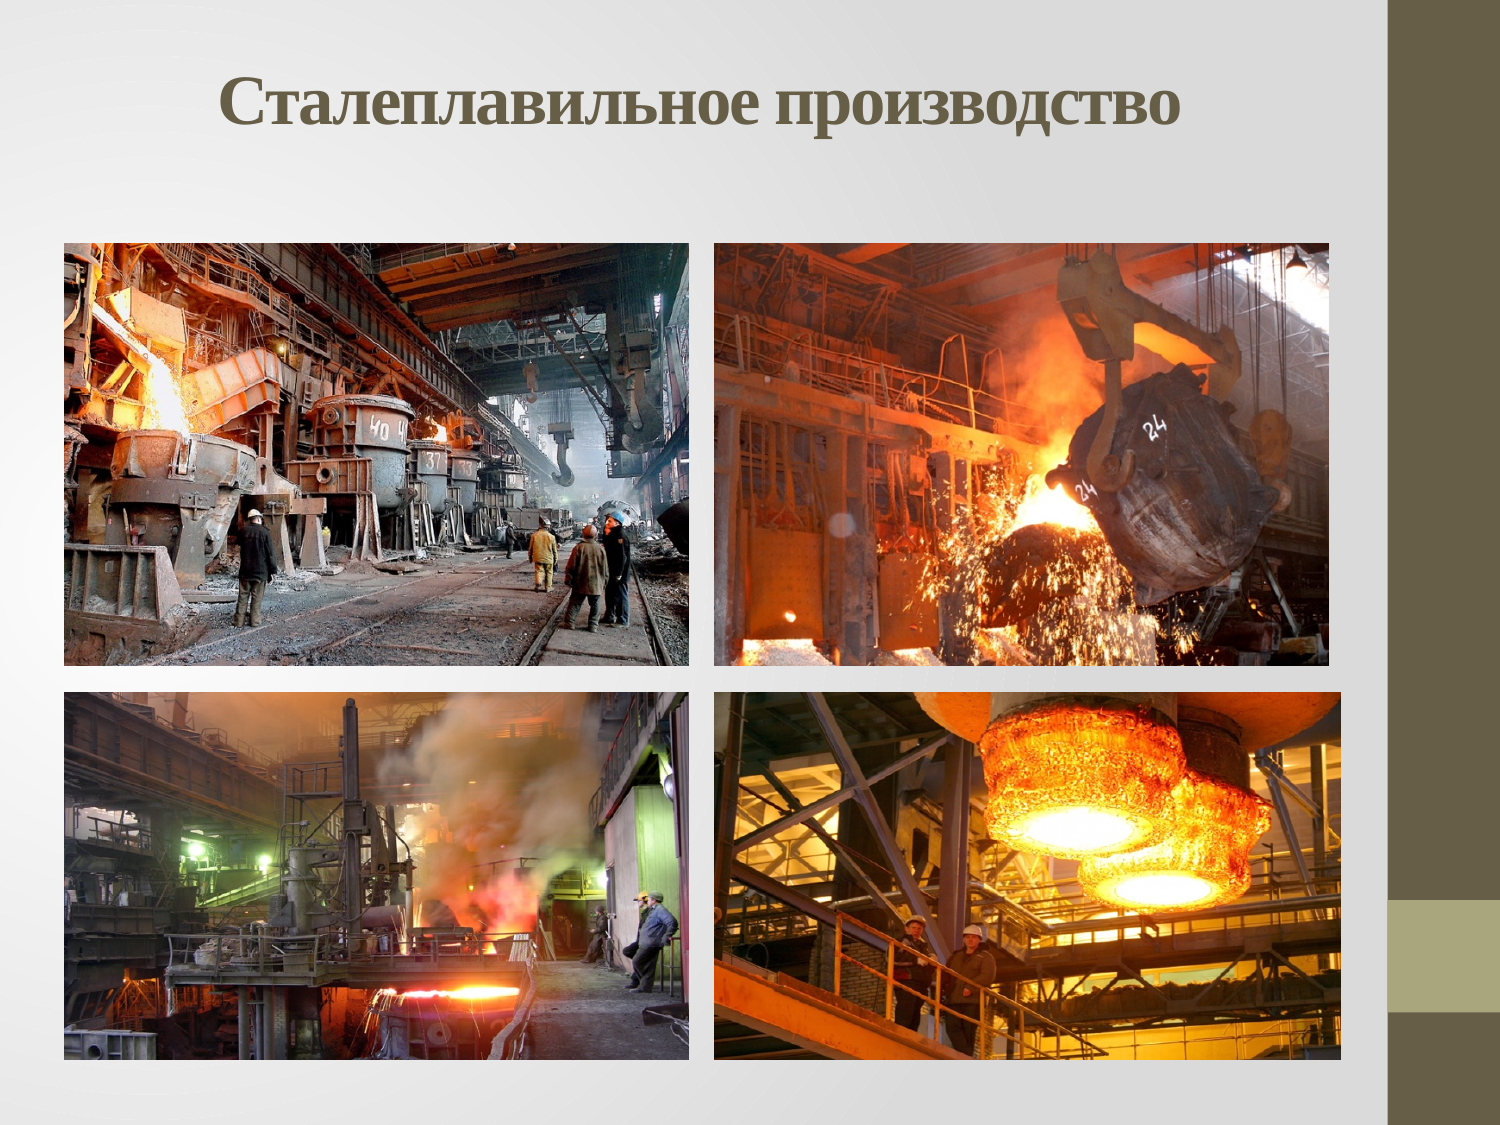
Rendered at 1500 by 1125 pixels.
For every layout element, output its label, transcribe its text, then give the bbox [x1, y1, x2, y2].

picture [714, 242, 1330, 667]
picture [64, 691, 690, 1060]
picture [713, 691, 1342, 1060]
picture [64, 242, 690, 667]
title Сталеплавильное производство [75, 45, 1325, 233]
